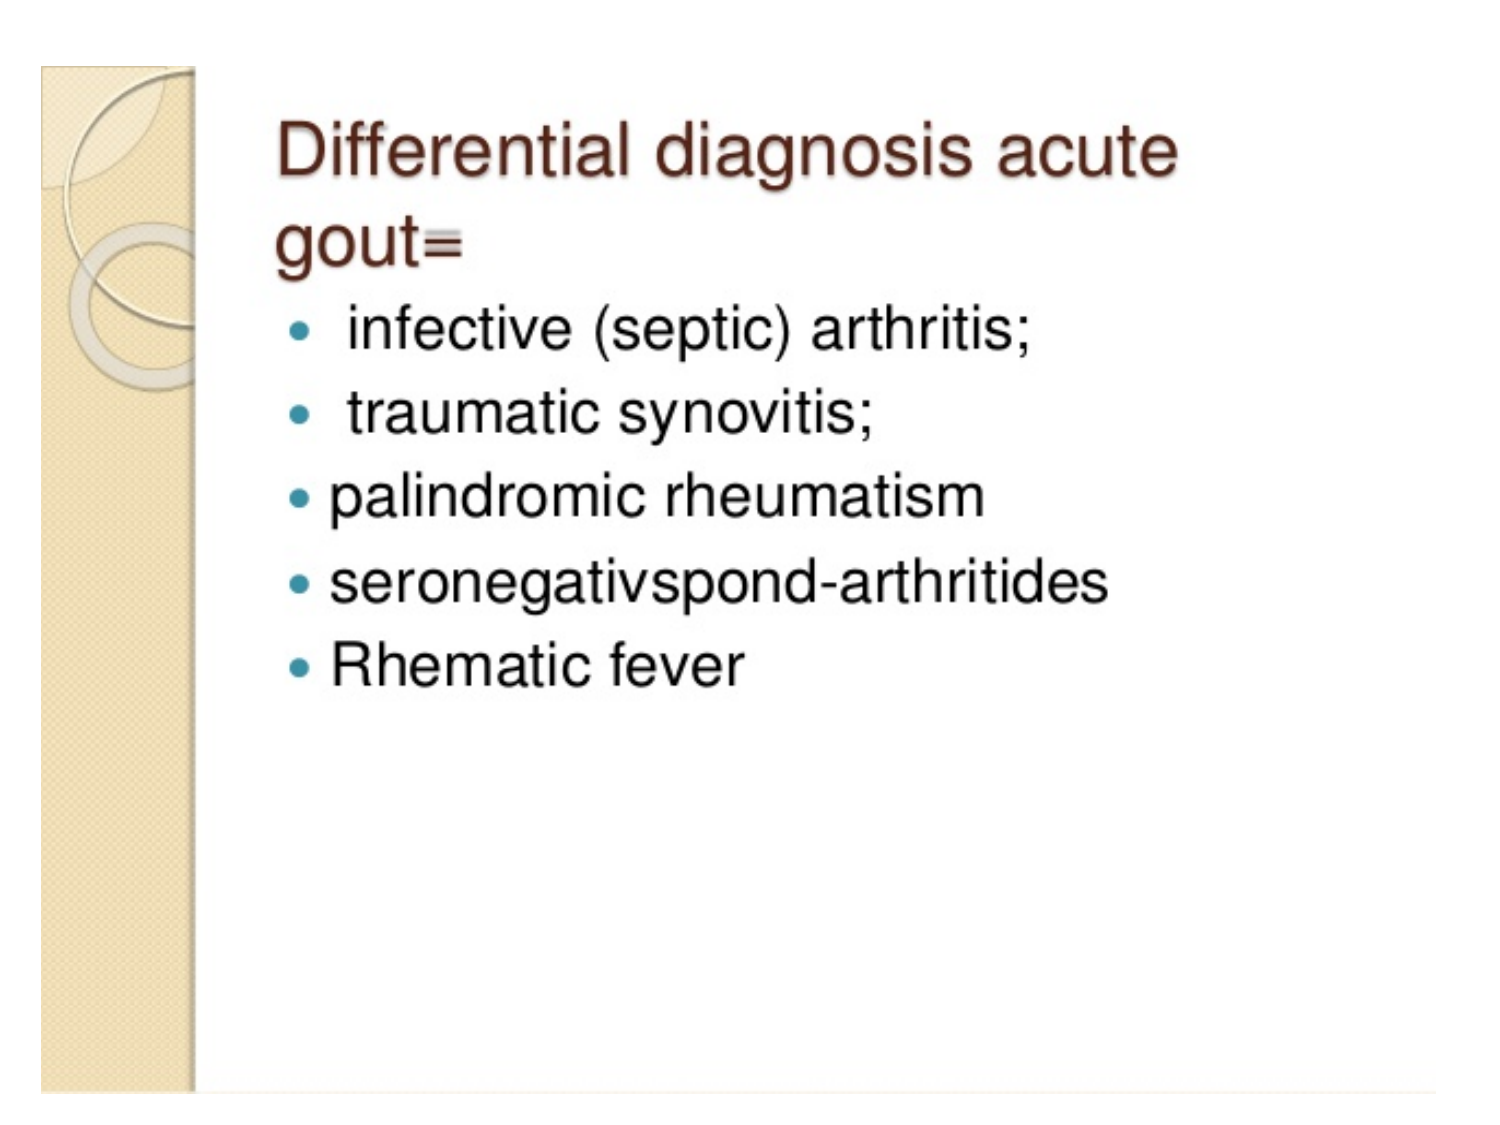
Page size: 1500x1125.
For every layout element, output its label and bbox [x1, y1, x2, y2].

picture [41, 66, 1436, 1095]
